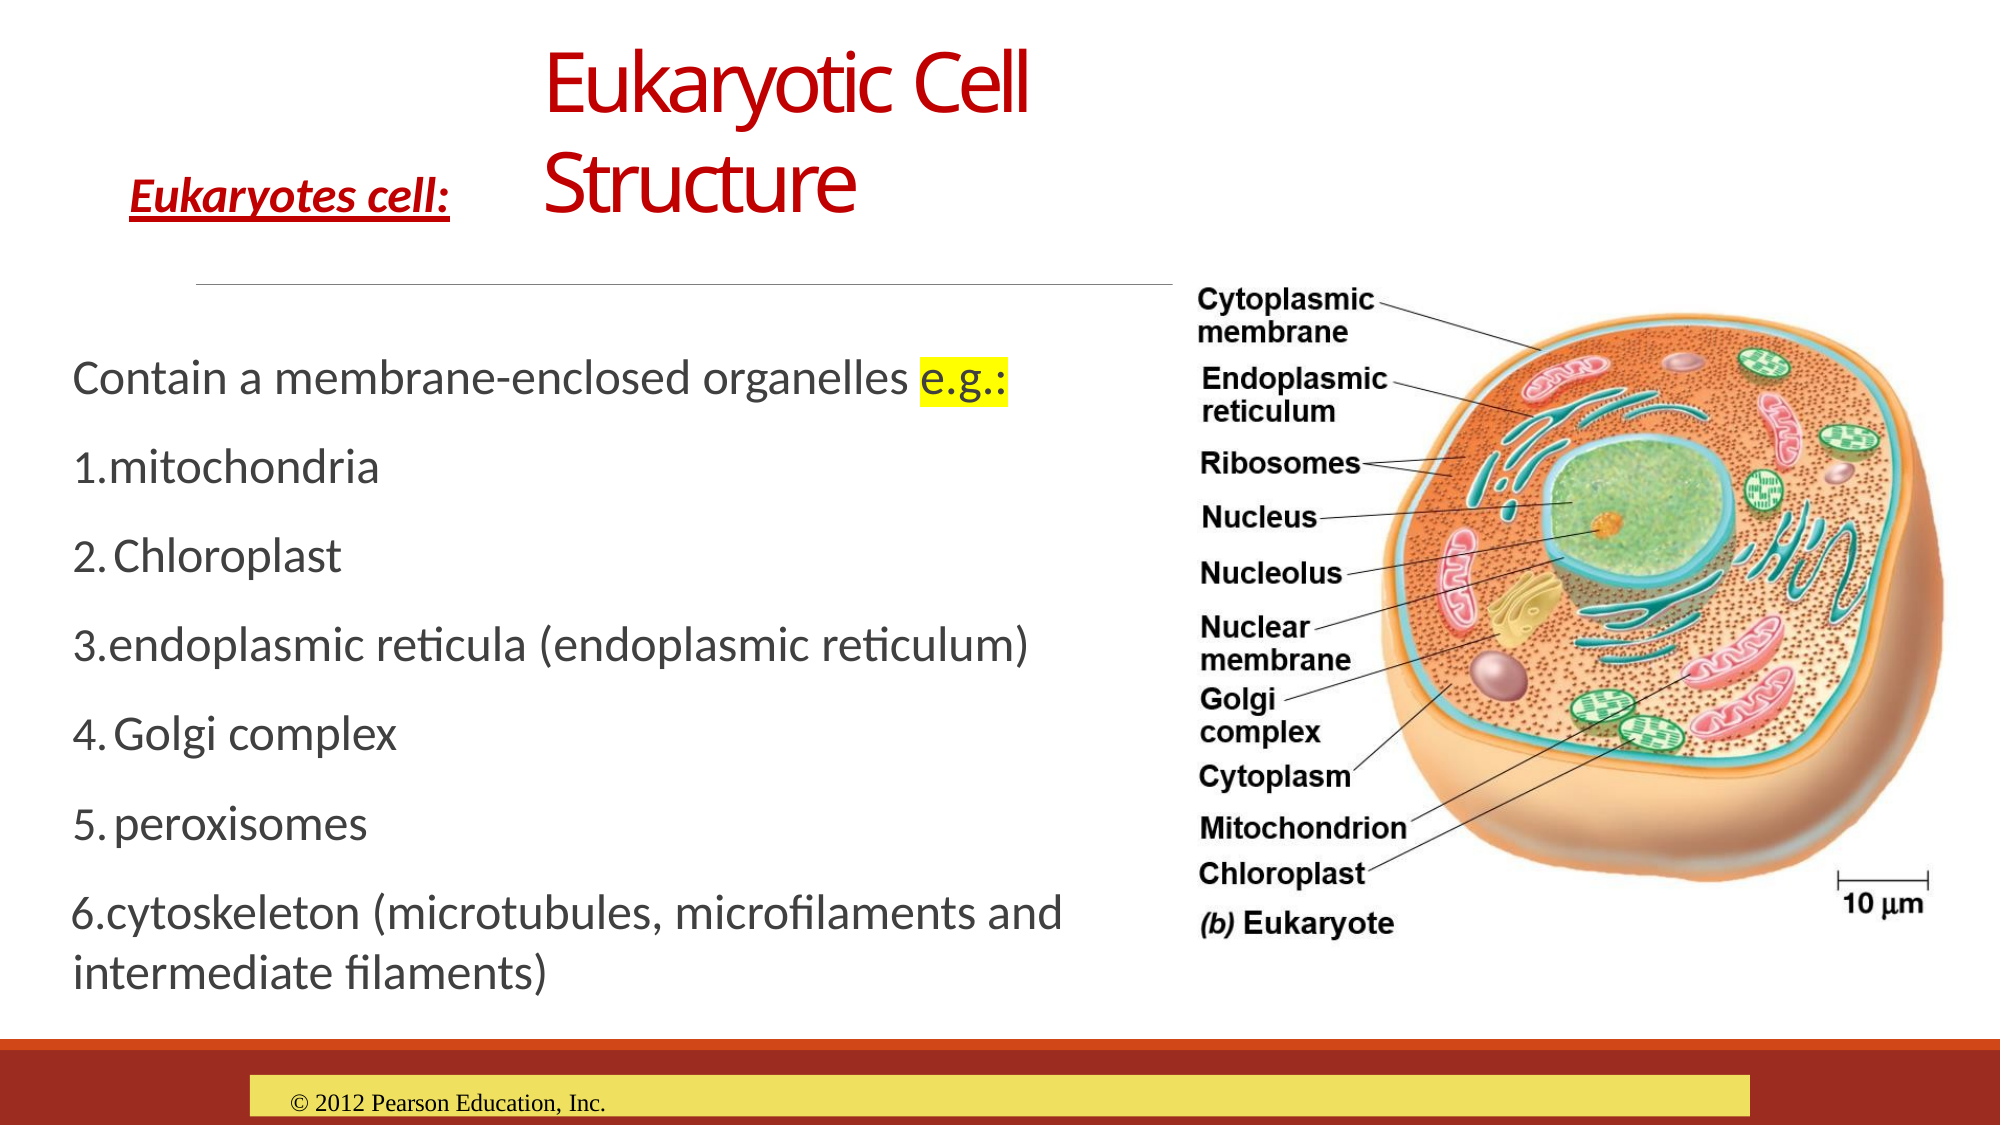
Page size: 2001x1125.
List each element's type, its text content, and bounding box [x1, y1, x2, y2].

text_box Contain a membrane-enclosed organelles e.g.: mitochondria Chloroplast endoplasmic reticula (endoplasmic reticulum) Golgi complex peroxisomes cytoskeleton (microtubules, microfilaments and intermediate filaments) [70, 312, 1113, 1000]
text_box © 2012 Pearson Education, Inc. [249, 1074, 1750, 1117]
text_box [1172, 262, 1958, 954]
text_box Eukaryotes cell: [112, 155, 1113, 231]
title Eukaryotic Cell Structure [540, 27, 1325, 230]
